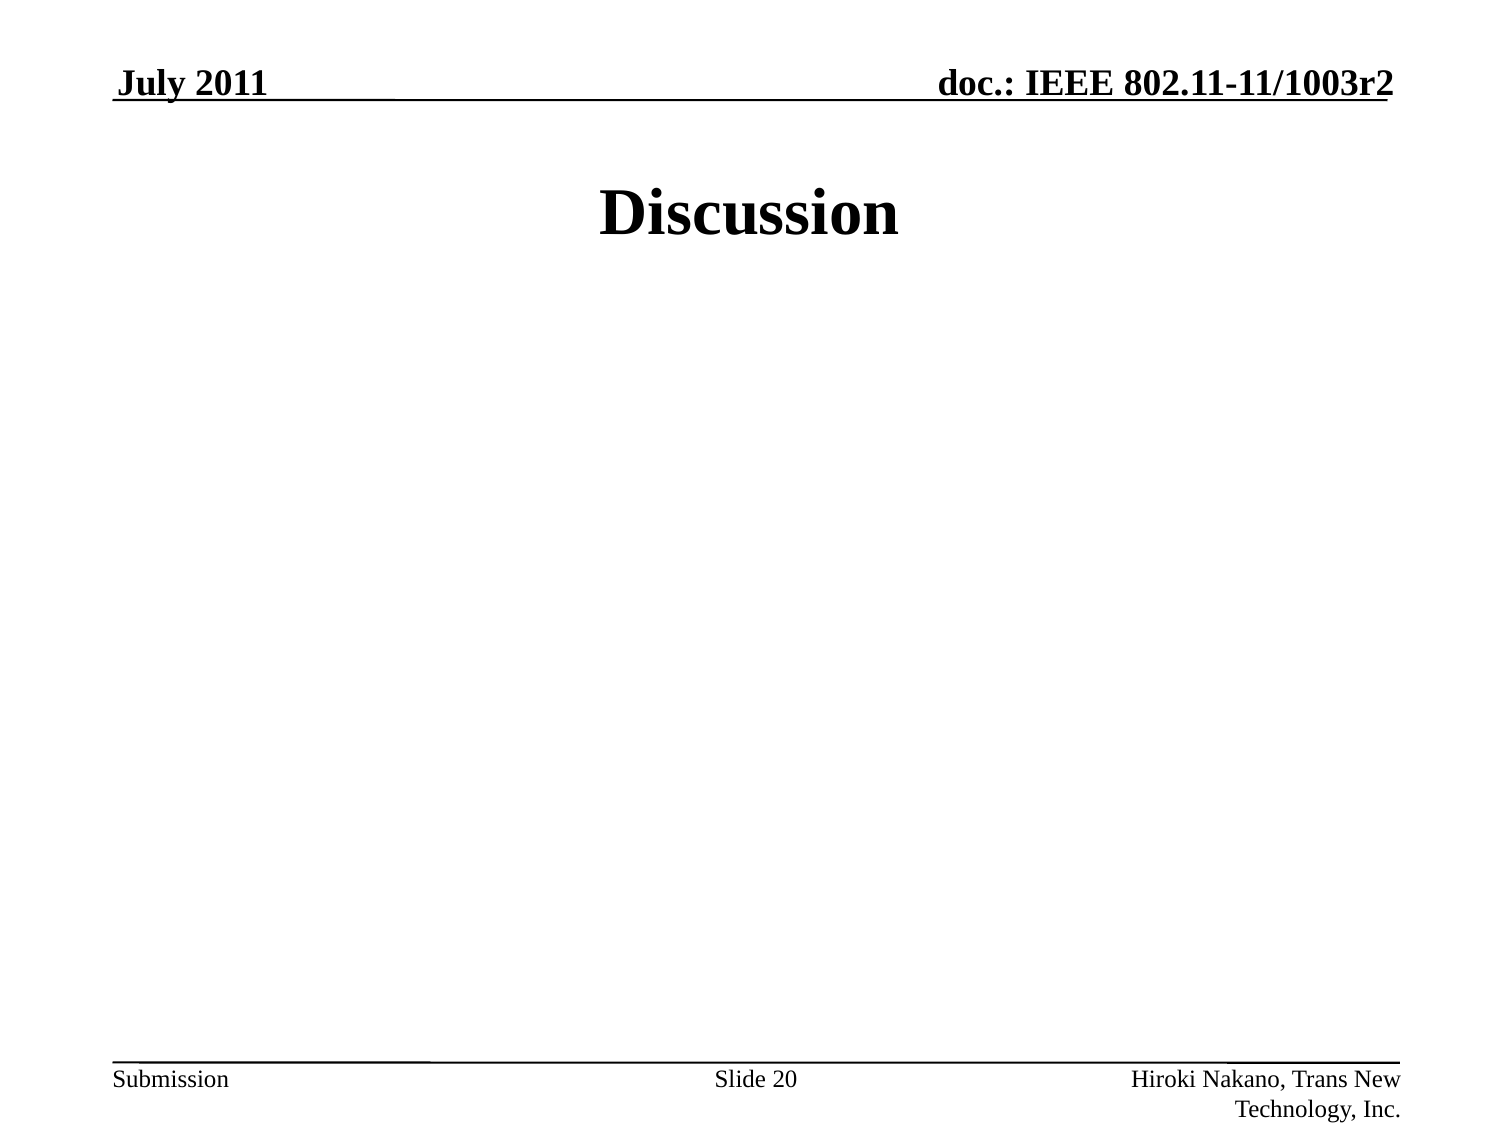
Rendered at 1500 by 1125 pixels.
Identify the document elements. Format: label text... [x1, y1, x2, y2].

title Discussion [112, 111, 1388, 303]
footer Hiroki Nakano, Trans New Technology, Inc. [1031, 1061, 1402, 1093]
slide_number Slide 20 [712, 1061, 800, 1123]
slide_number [116, 58, 507, 104]
